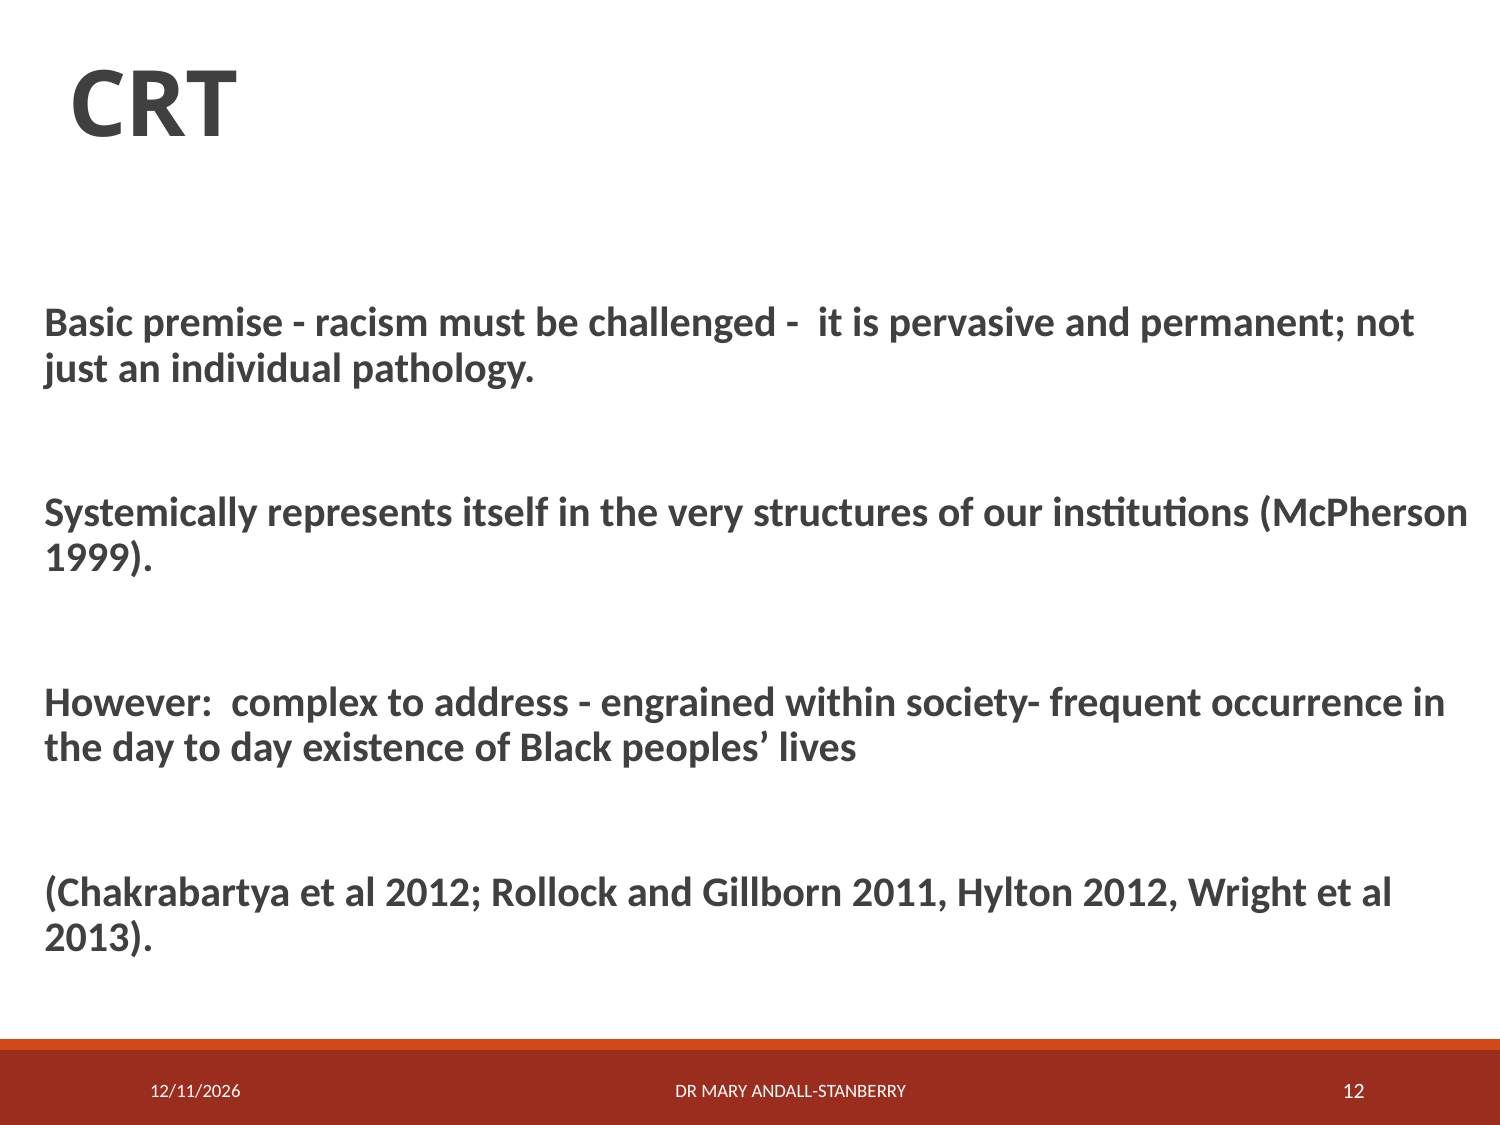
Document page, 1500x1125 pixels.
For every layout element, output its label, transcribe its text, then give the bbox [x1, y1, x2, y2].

slide_number 12 [1218, 1059, 1380, 1120]
title CRT [29, 5, 1500, 163]
list Basic premise - racism must be challenged - it is pervasive and permanent; not just an individual pathology. Systemically represents itself in the very structures of our institutions (McPherson 1999). However: complex to address - engrained within society- frequent occurrence in the day to day existence of Black peoples’ lives (Chakrabartya et al 2012; Rollock and Gillborn 2011, Hylton 2012, Wright et al 2013). [29, 219, 1471, 974]
footer Dr Mary Andall-Stanberry [453, 1059, 1128, 1120]
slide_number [135, 1059, 440, 1120]
